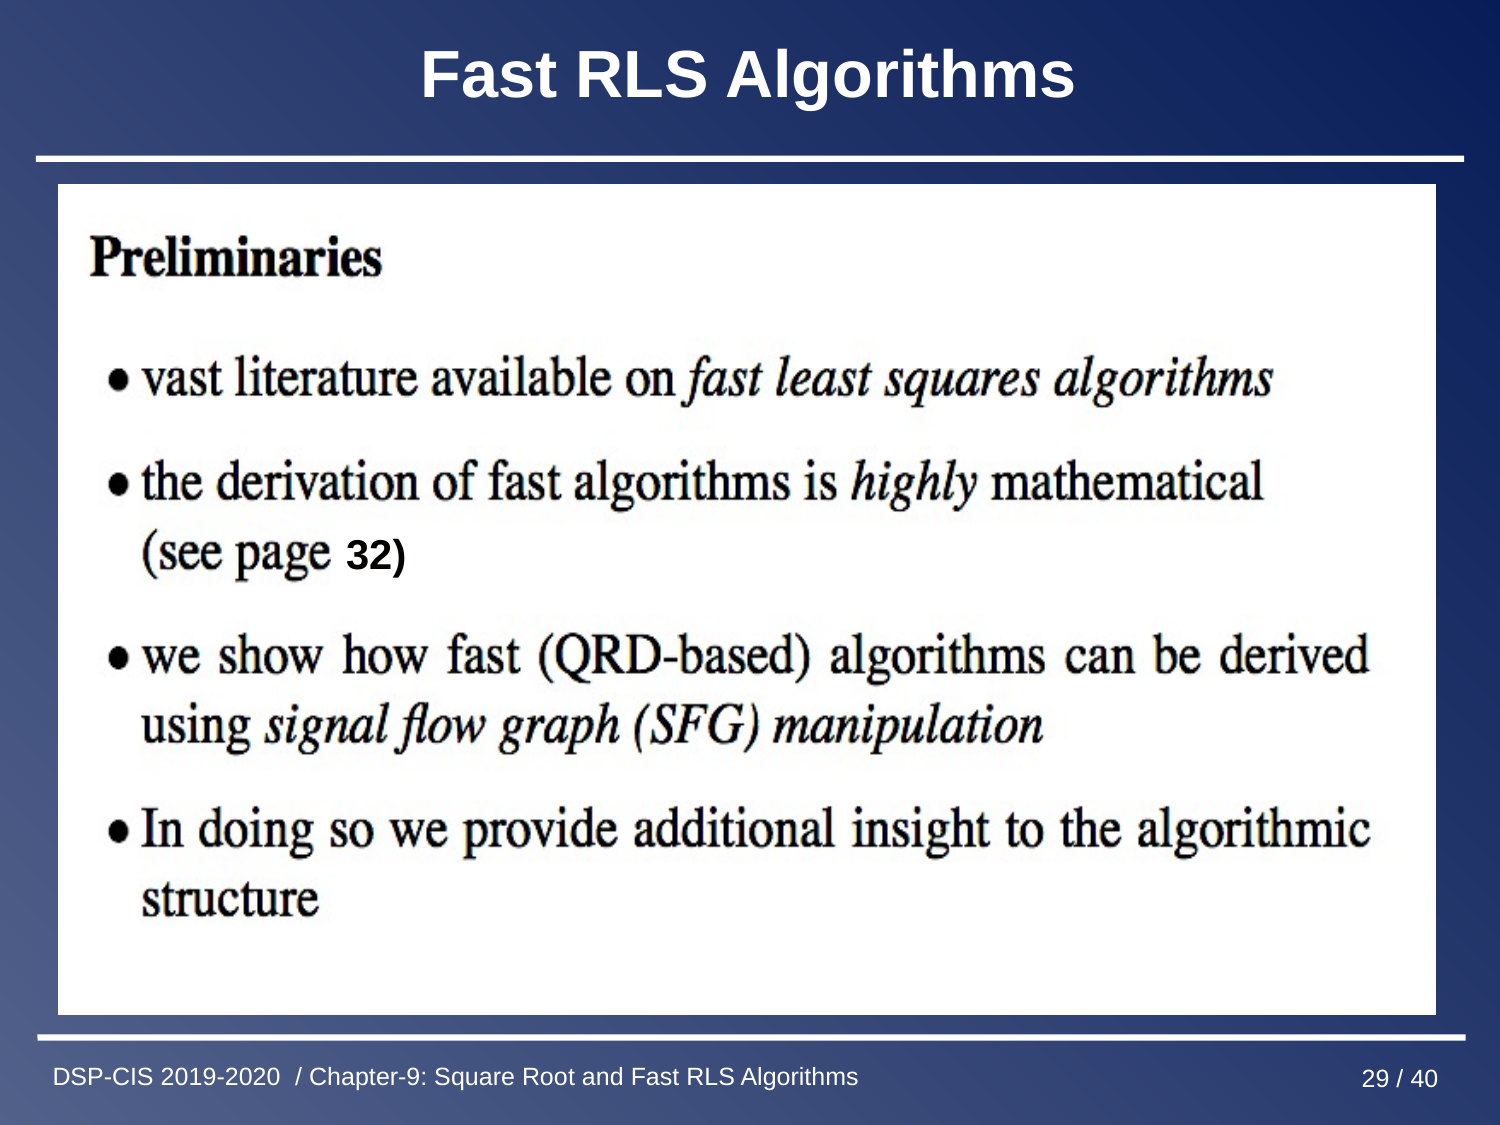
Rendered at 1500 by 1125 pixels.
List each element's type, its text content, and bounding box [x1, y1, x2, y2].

title Fast RLS Algorithms [47, 15, 1450, 144]
picture [58, 184, 1436, 1015]
list [47, 174, 1442, 1024]
